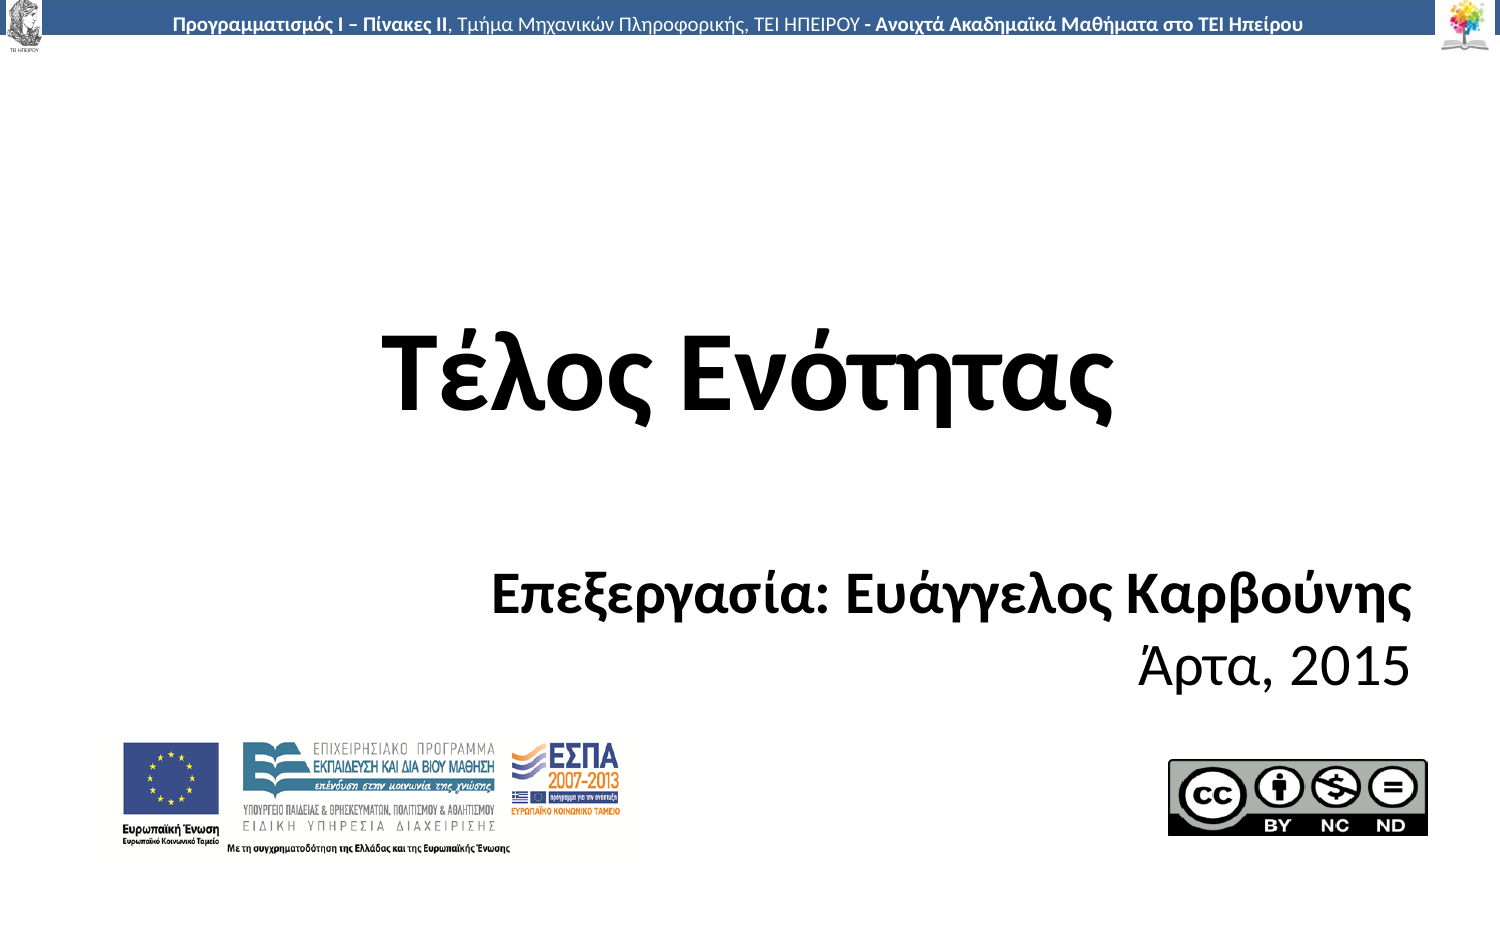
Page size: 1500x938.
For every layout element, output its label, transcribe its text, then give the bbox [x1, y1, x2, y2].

picture [101, 725, 636, 868]
picture [1168, 759, 1429, 836]
text_box Τέλος Ενότητας [265, 288, 1230, 441]
picture [1435, 0, 1495, 52]
text_box Επεξεργασία: Ευάγγελος Καρβούνης Άρτα, 2015 [253, 545, 1428, 706]
picture [6, 0, 42, 54]
